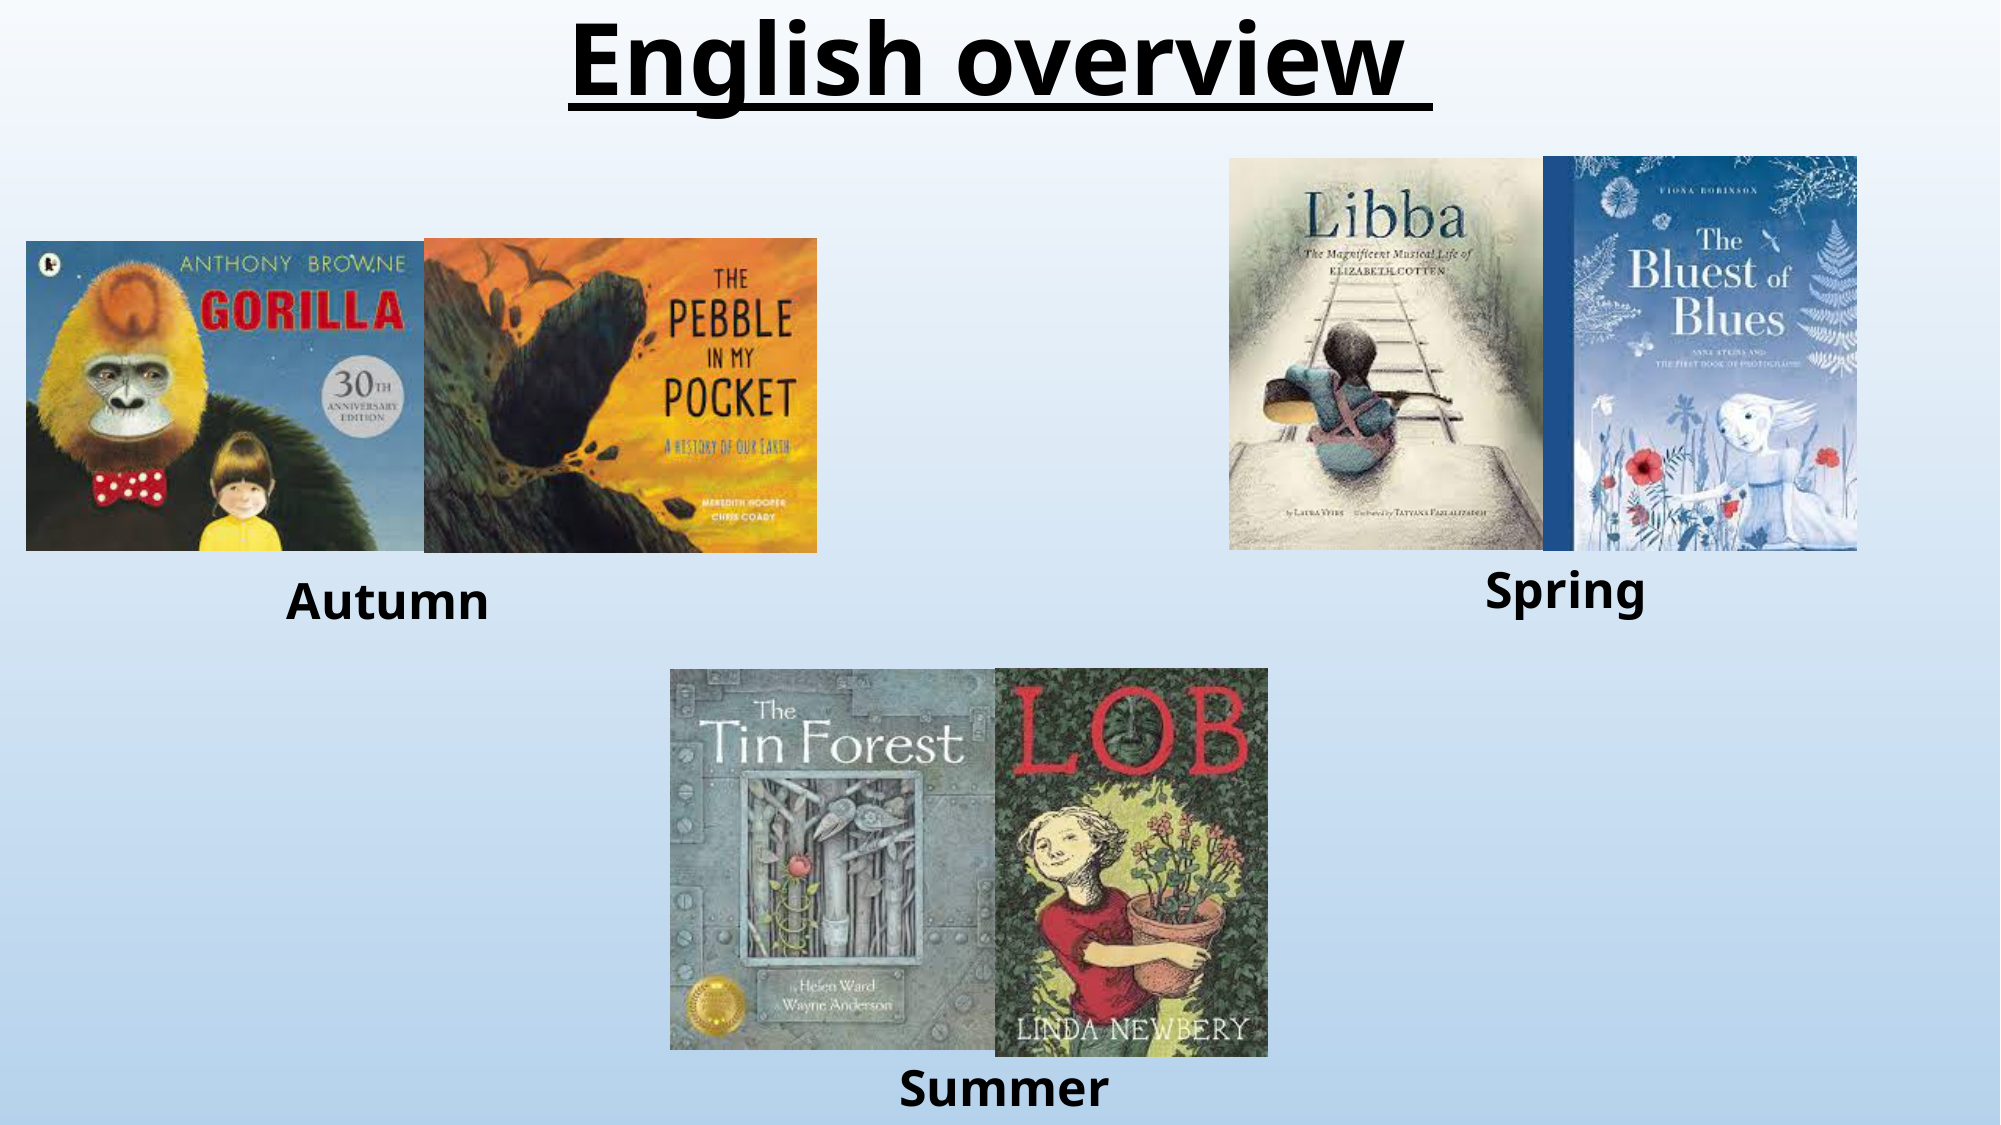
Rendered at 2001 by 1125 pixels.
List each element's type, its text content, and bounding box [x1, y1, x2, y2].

title English overview [90, 0, 1910, 126]
text_box Summer [884, 1050, 1142, 1124]
text_box Spring [1470, 550, 1728, 626]
picture [1229, 156, 1857, 551]
picture [26, 238, 817, 554]
text_box Autumn [272, 562, 530, 638]
picture [670, 668, 1268, 1057]
